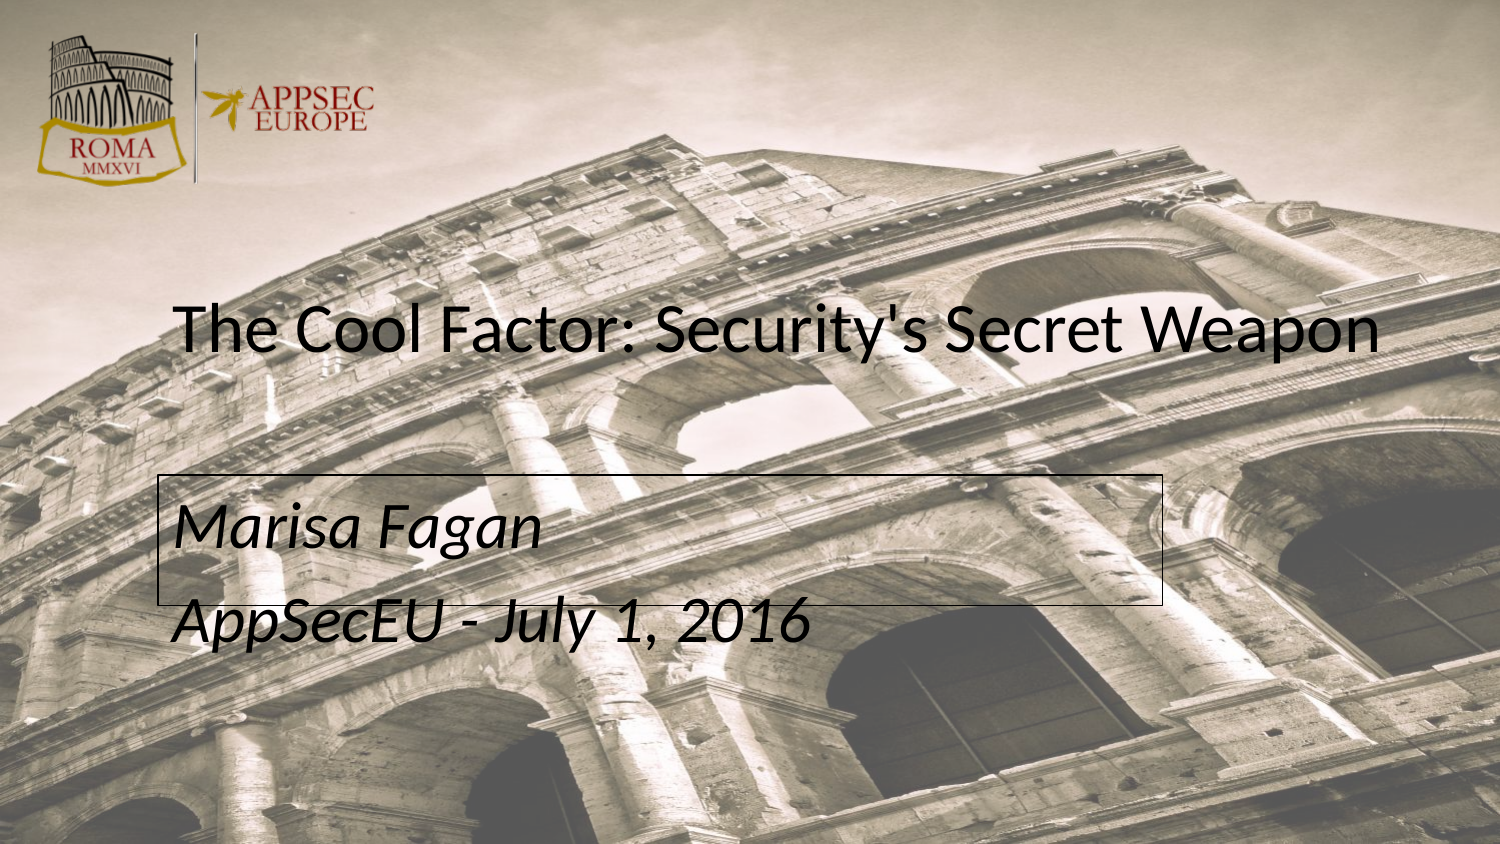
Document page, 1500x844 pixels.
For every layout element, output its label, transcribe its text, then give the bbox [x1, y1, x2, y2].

picture [0, 0, 400, 256]
subtitle Marisa Fagan AppSecEU - July 1, 2016 [157, 474, 1163, 606]
title The Cool Factor: Security's Secret Weapon [157, 303, 1425, 445]
